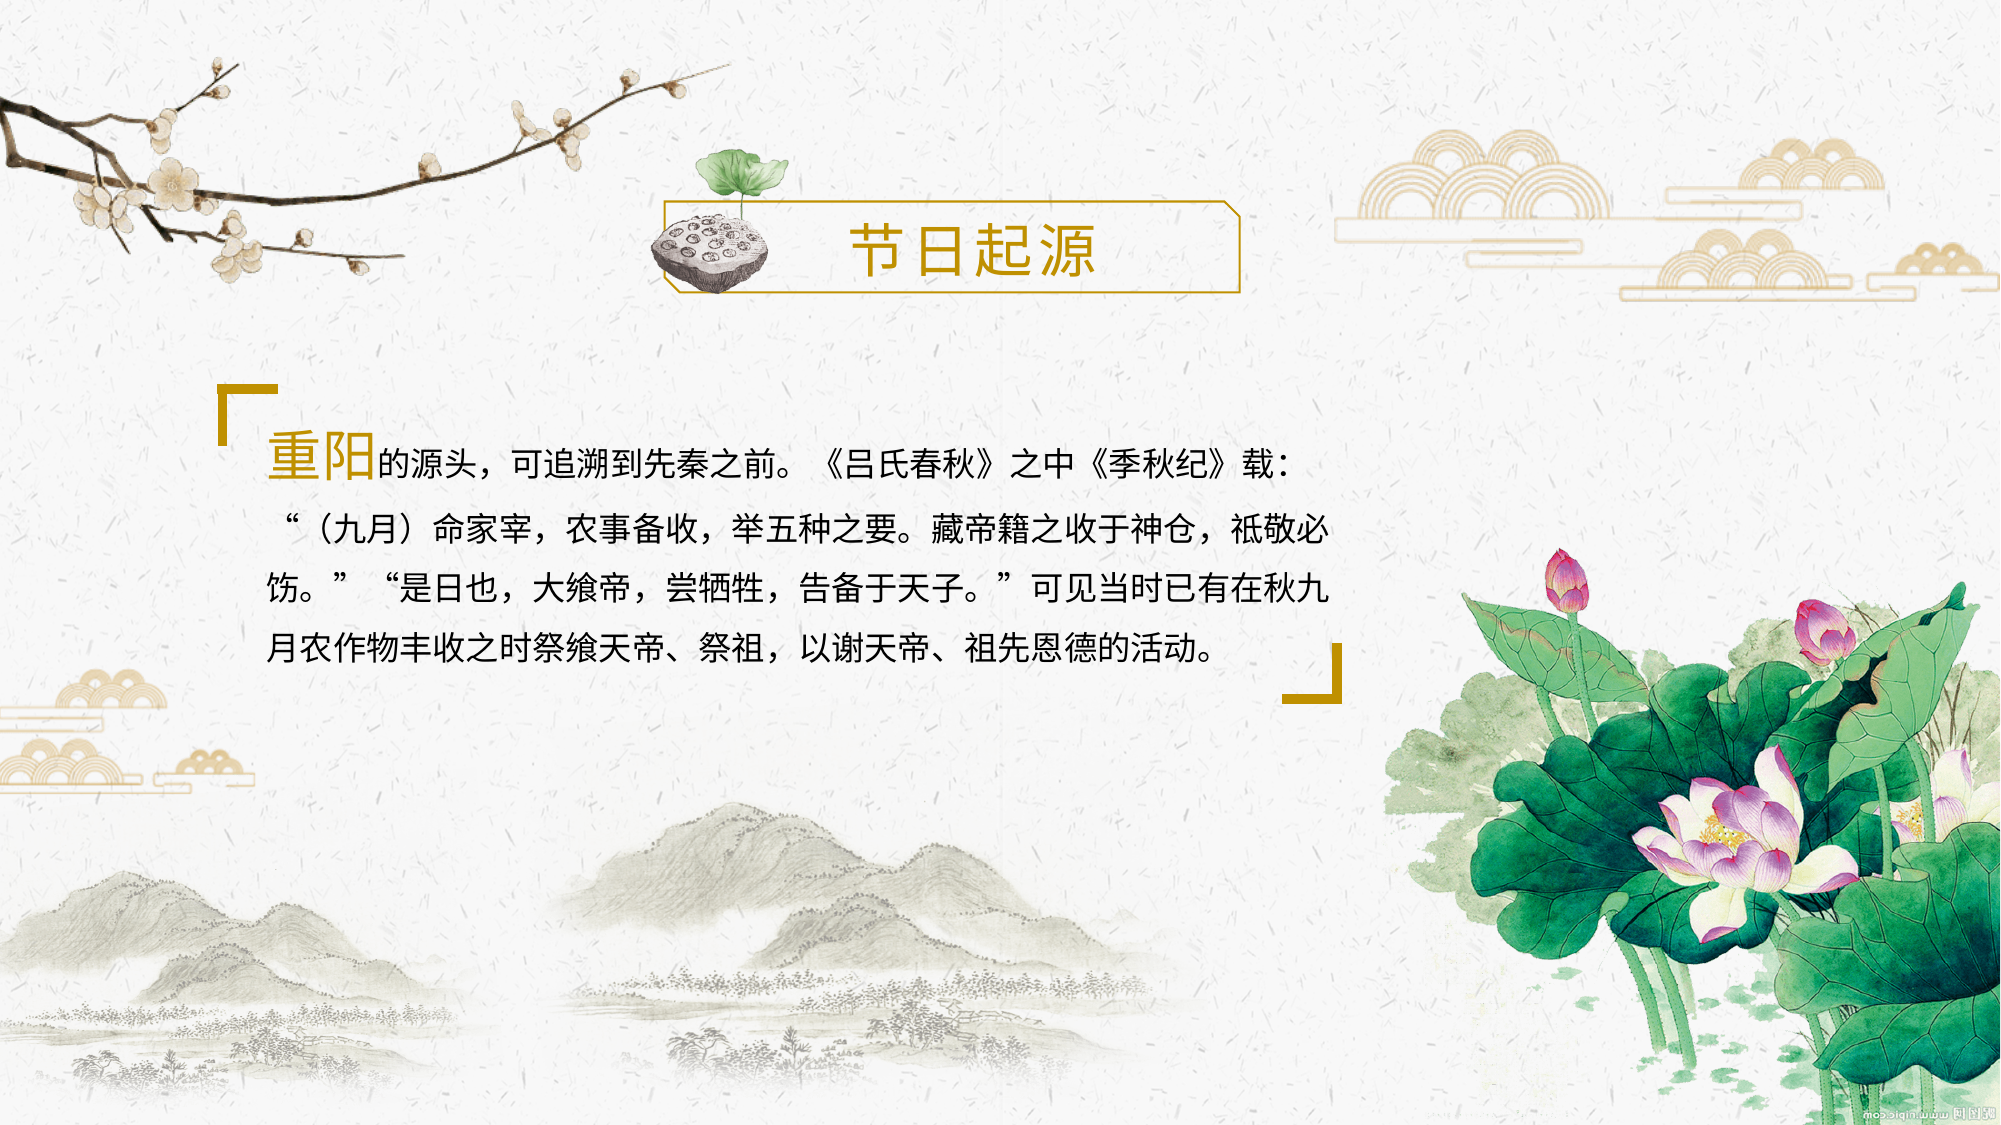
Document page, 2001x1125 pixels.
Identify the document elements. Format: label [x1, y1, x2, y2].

text_box [646, 138, 1423, 301]
text_box [1281, 642, 1343, 701]
picture [0, 0, 2001, 1125]
text_box [217, 387, 279, 446]
